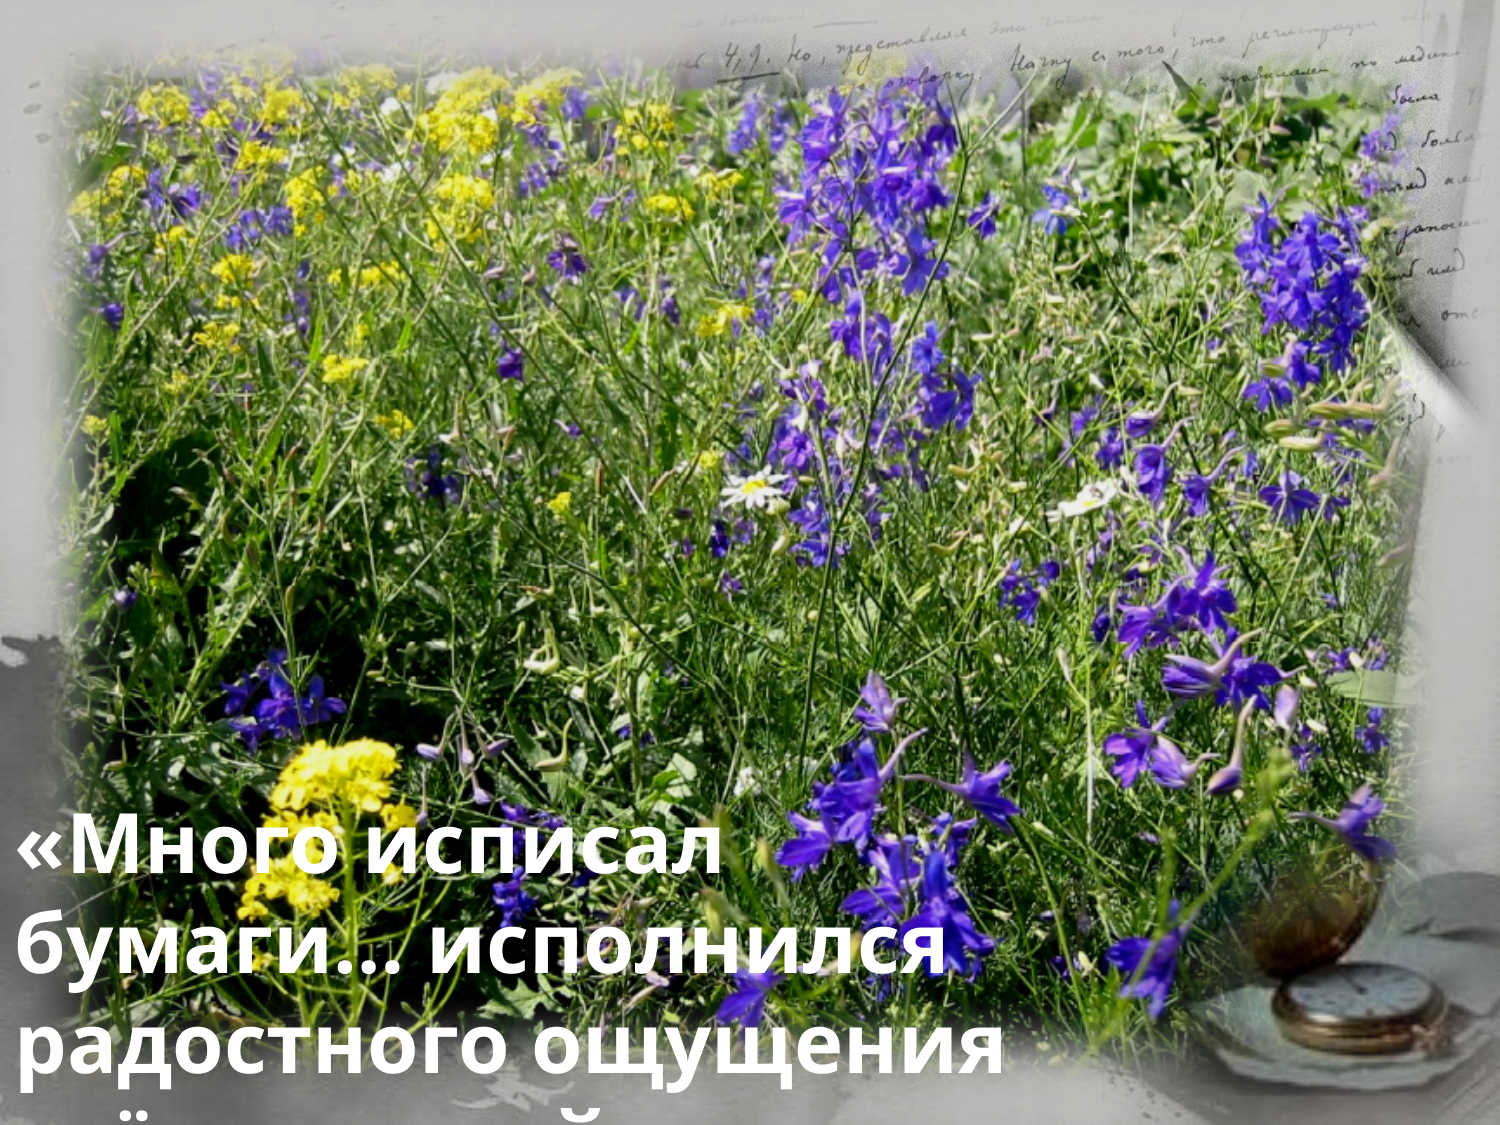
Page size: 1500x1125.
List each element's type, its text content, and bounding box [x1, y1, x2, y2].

picture [29, 0, 1500, 1125]
text_box «Много исписал бумаги… исполнился радостного ощущения всё растущей молодости и сил». [0, 782, 1034, 1125]
